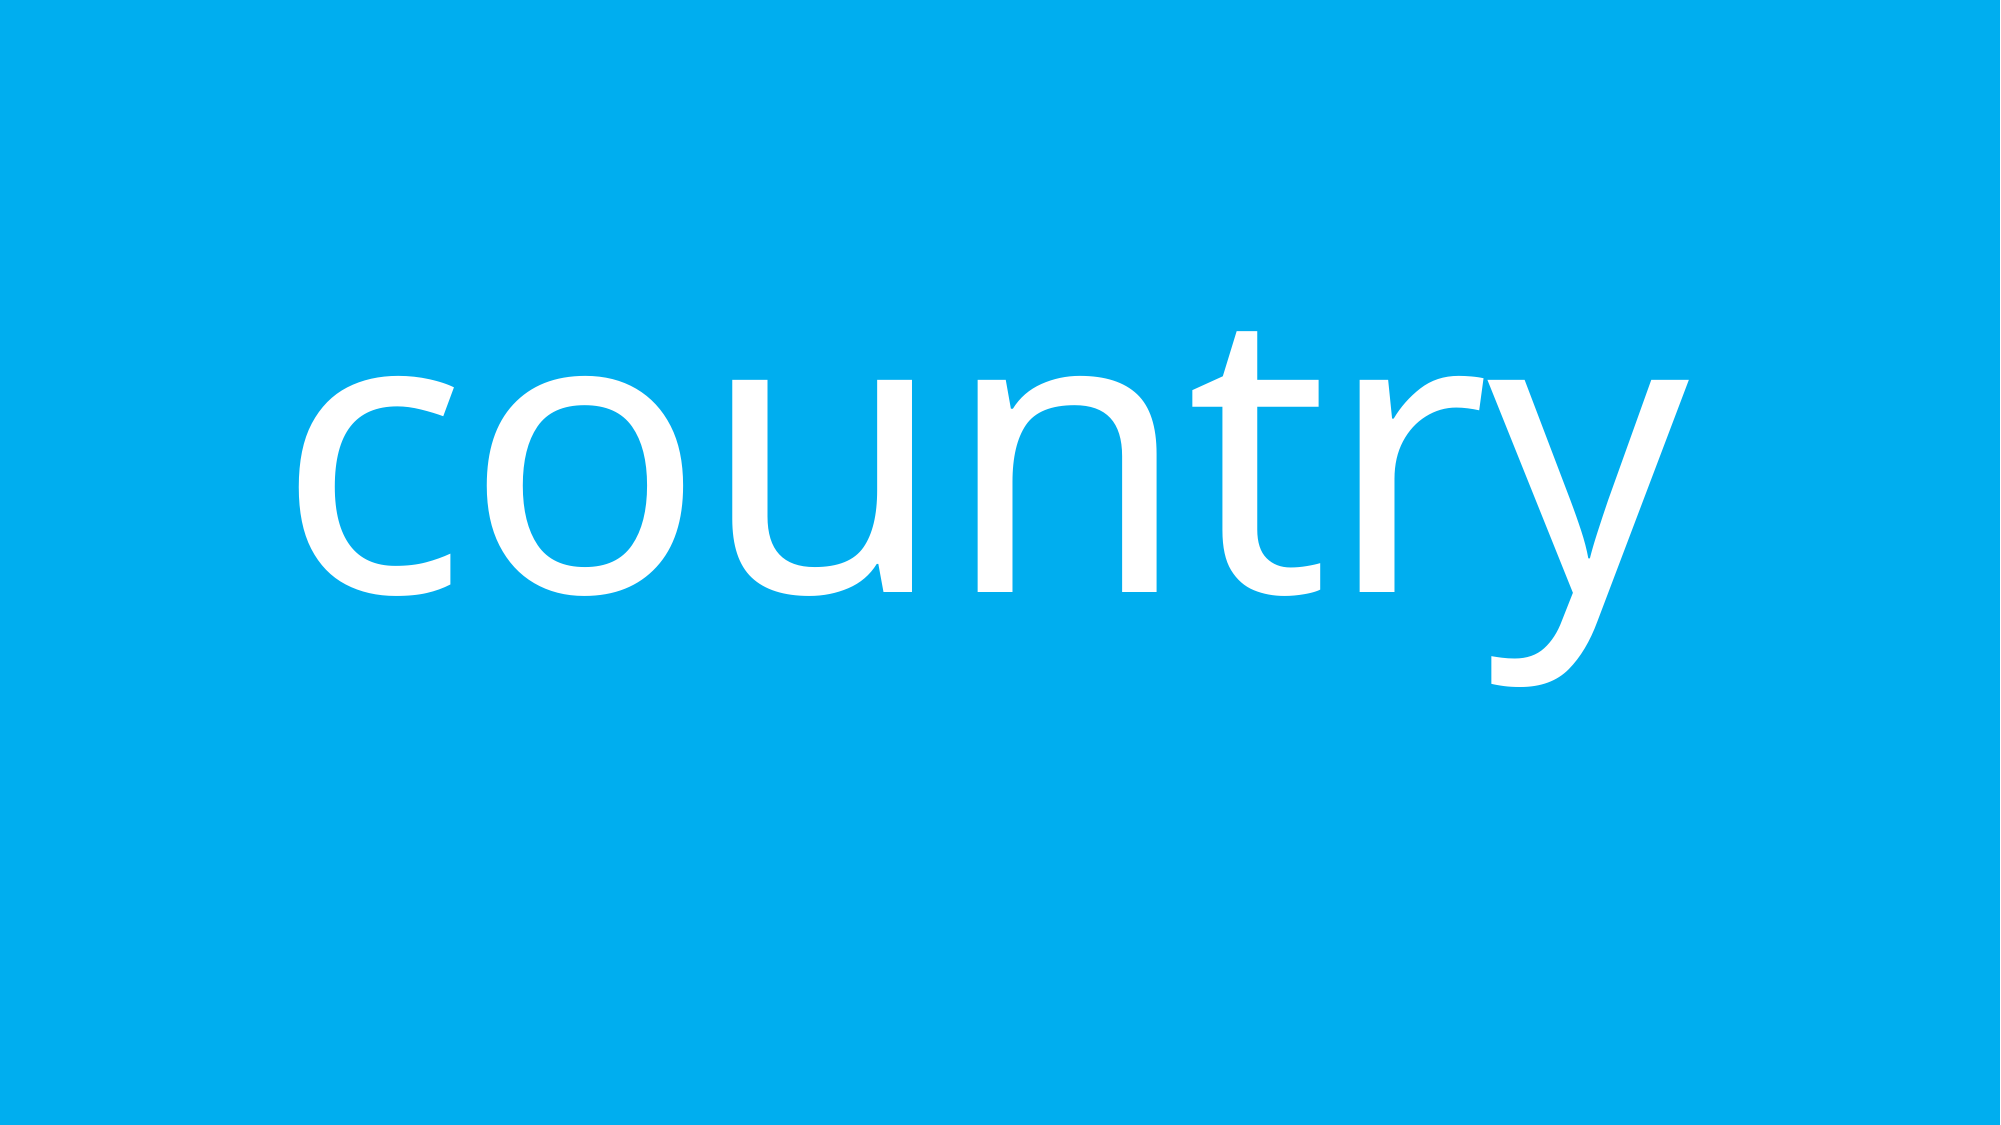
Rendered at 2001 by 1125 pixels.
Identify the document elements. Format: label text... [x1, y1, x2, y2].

title country [98, 126, 1868, 677]
